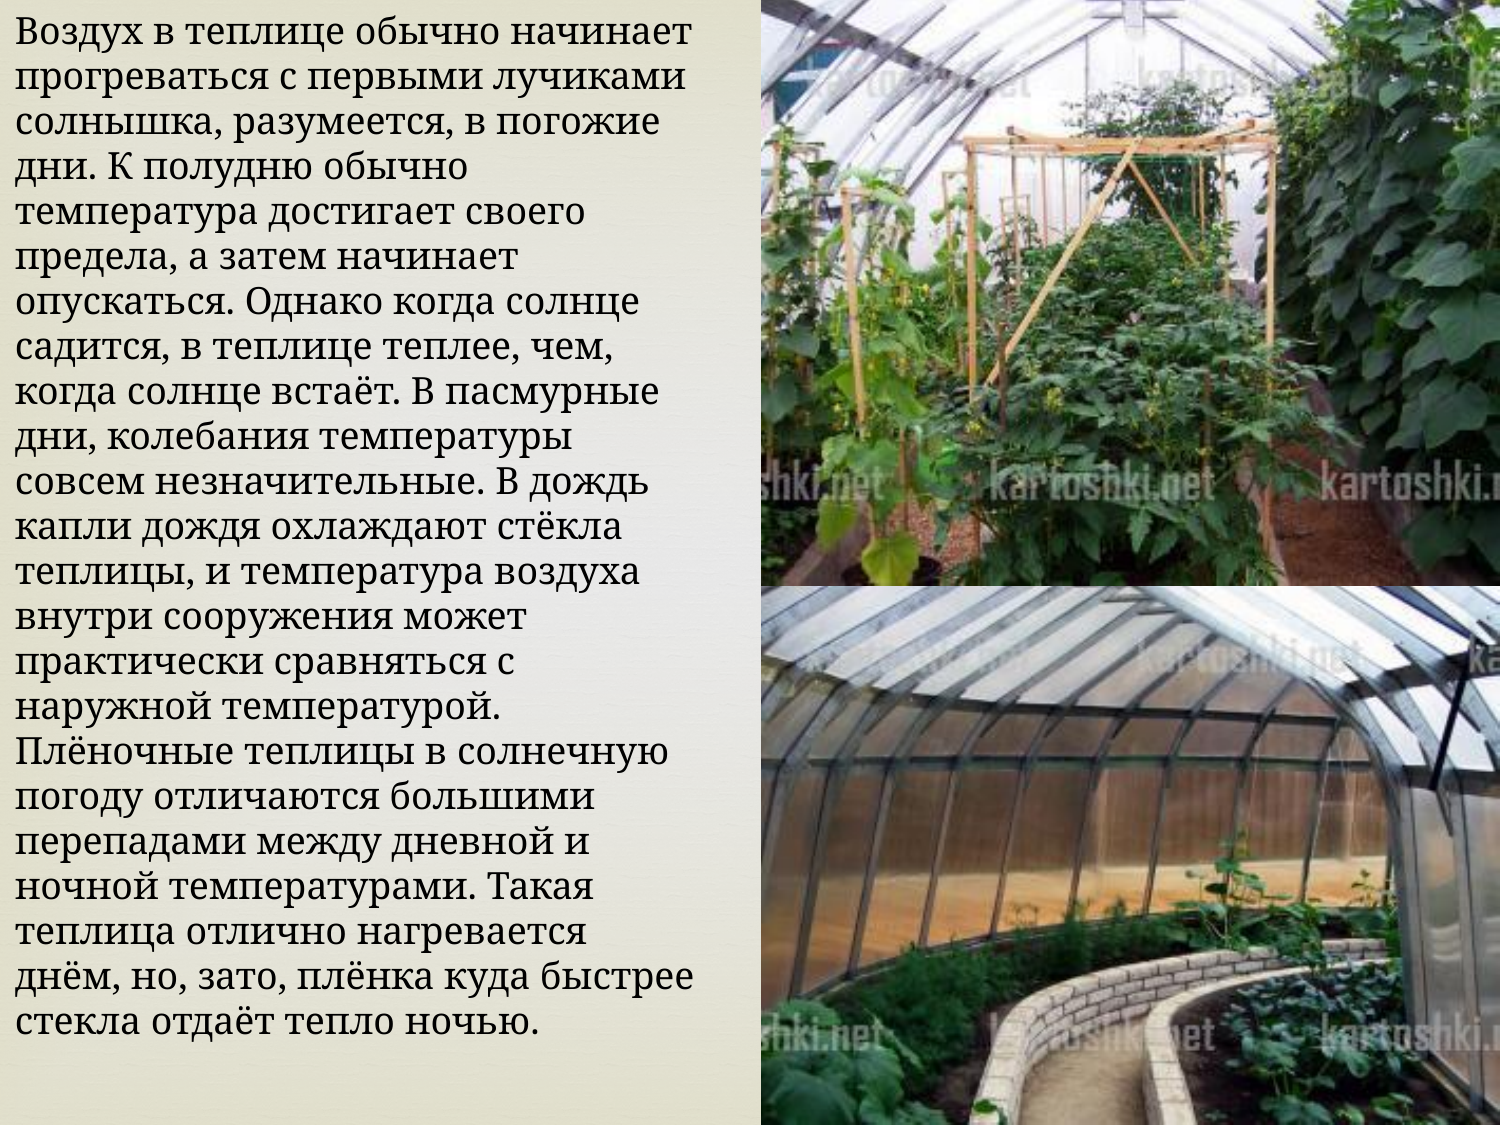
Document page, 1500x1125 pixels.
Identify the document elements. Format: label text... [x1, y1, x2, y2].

text_box Воздух в теплице обычно начинает прогреваться с первыми лучиками солнышка, разумеется, в погожие дни. К полудню обычно температура достигает своего предела, а затем начинает опускаться. Однако когда солнце садится, в теплице теплее, чем, когда солнце встаёт. В пасмурные дни, колебания температуры совсем незначительные. В дождь капли дождя охлаждают стёкла теплицы, и температура воздуха внутри сооружения может практически сравняться с наружной температурой. Плёночные теплицы в солнечную погоду отличаются большими перепадами между дневной и ночной температурами. Такая теплица отлично нагревается днём, но, зато, плёнка куда быстрее стекла отдаёт тепло ночью. [0, 0, 715, 1050]
picture [761, 0, 1500, 1125]
